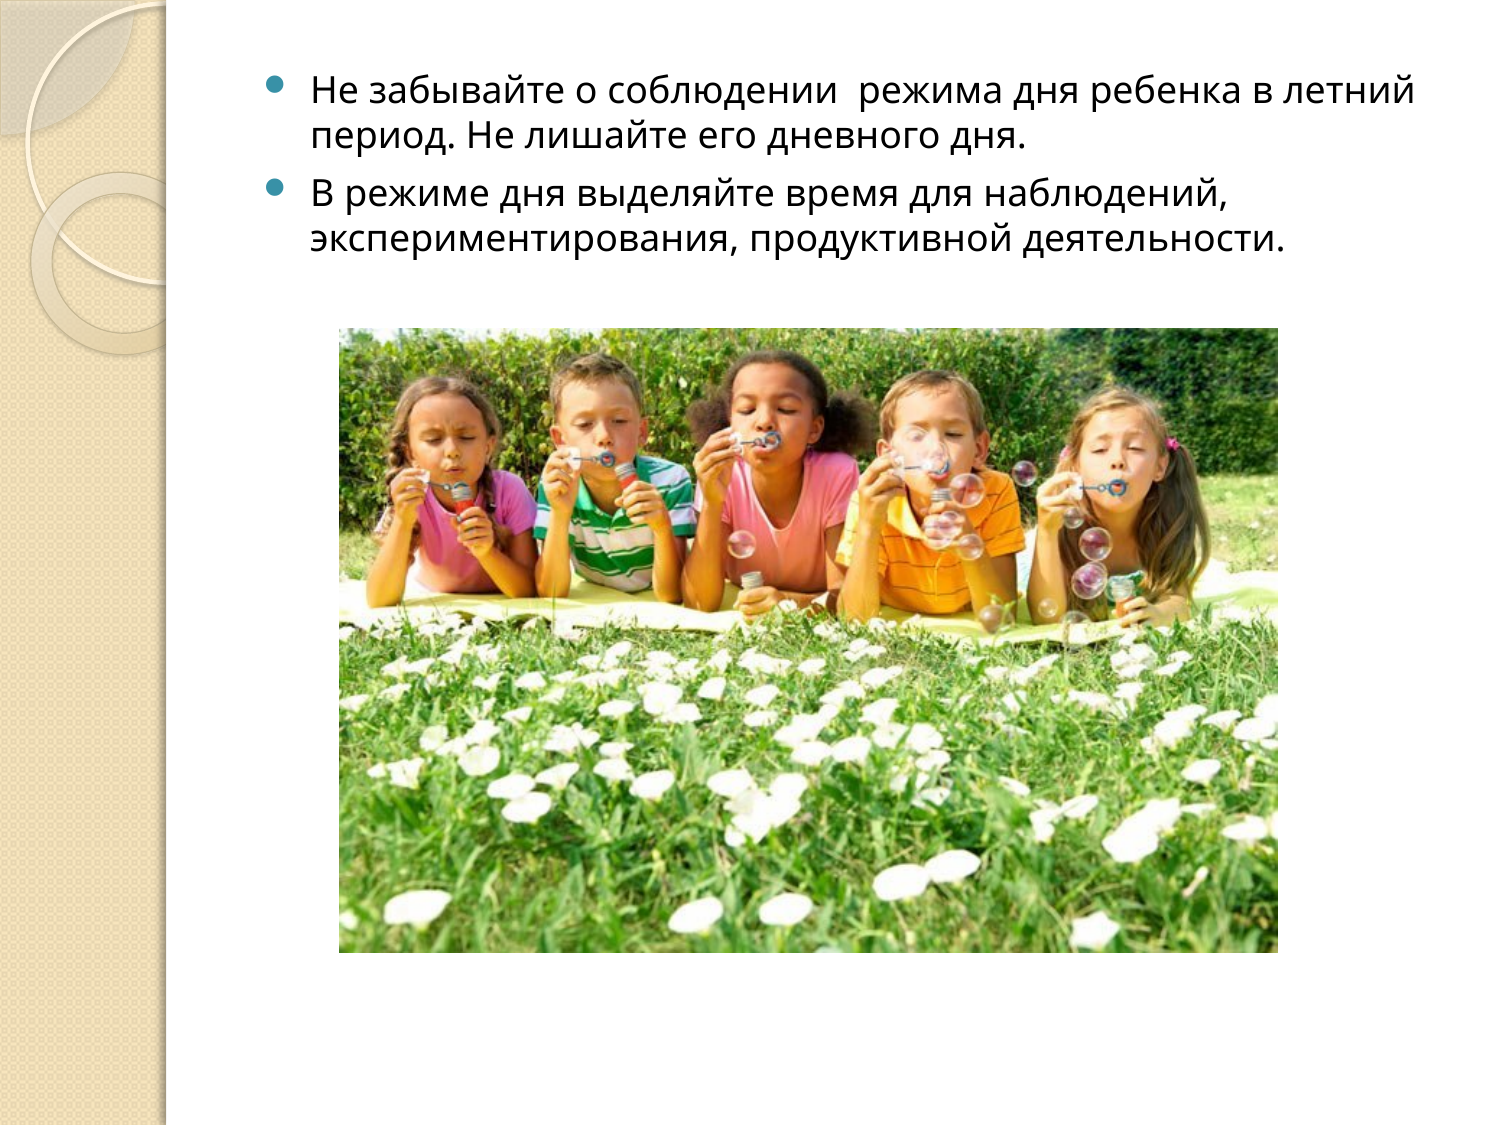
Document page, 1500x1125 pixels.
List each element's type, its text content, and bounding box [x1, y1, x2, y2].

picture [339, 327, 1278, 953]
list Не забывайте о соблюдении режима дня ребенка в летний период. Не лишайте его дневного дня. В режиме дня выделяйте время для наблюдений, экспериментирования, продуктивной деятельности. [235, 58, 1466, 1025]
